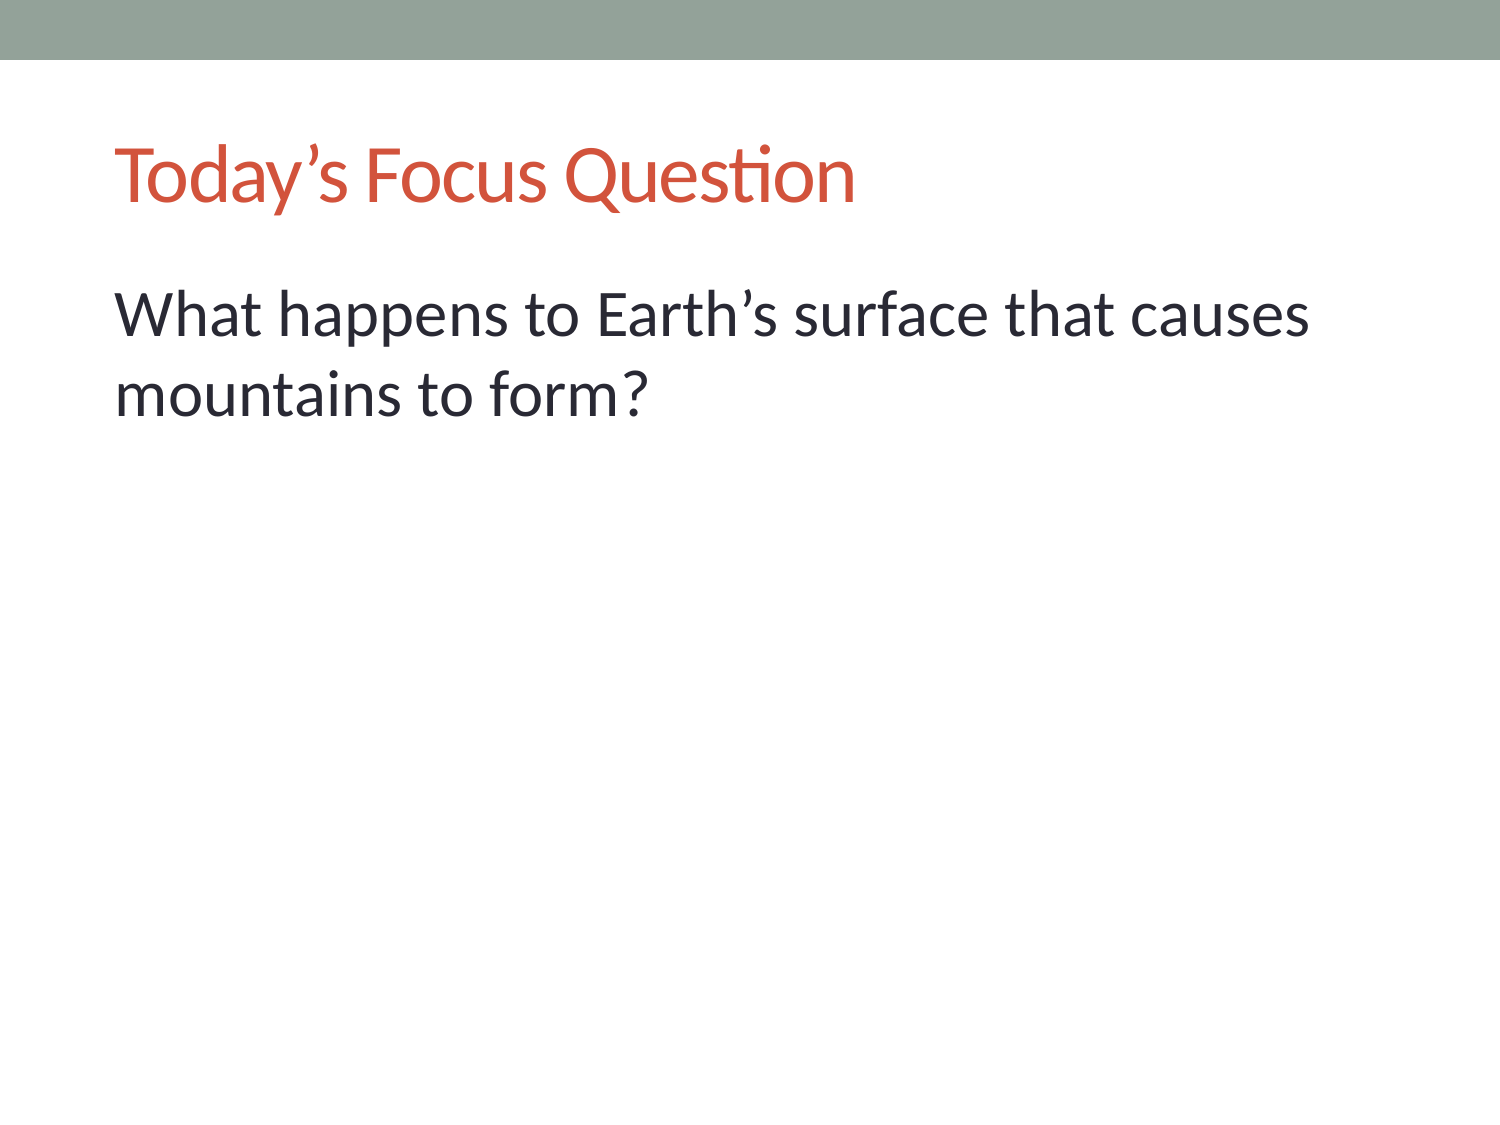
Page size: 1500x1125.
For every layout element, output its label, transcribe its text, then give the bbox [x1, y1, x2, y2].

title Today’s Focus Question [99, 87, 1425, 250]
list What happens to Earth’s surface that causes mountains to form? [99, 262, 1425, 1063]
